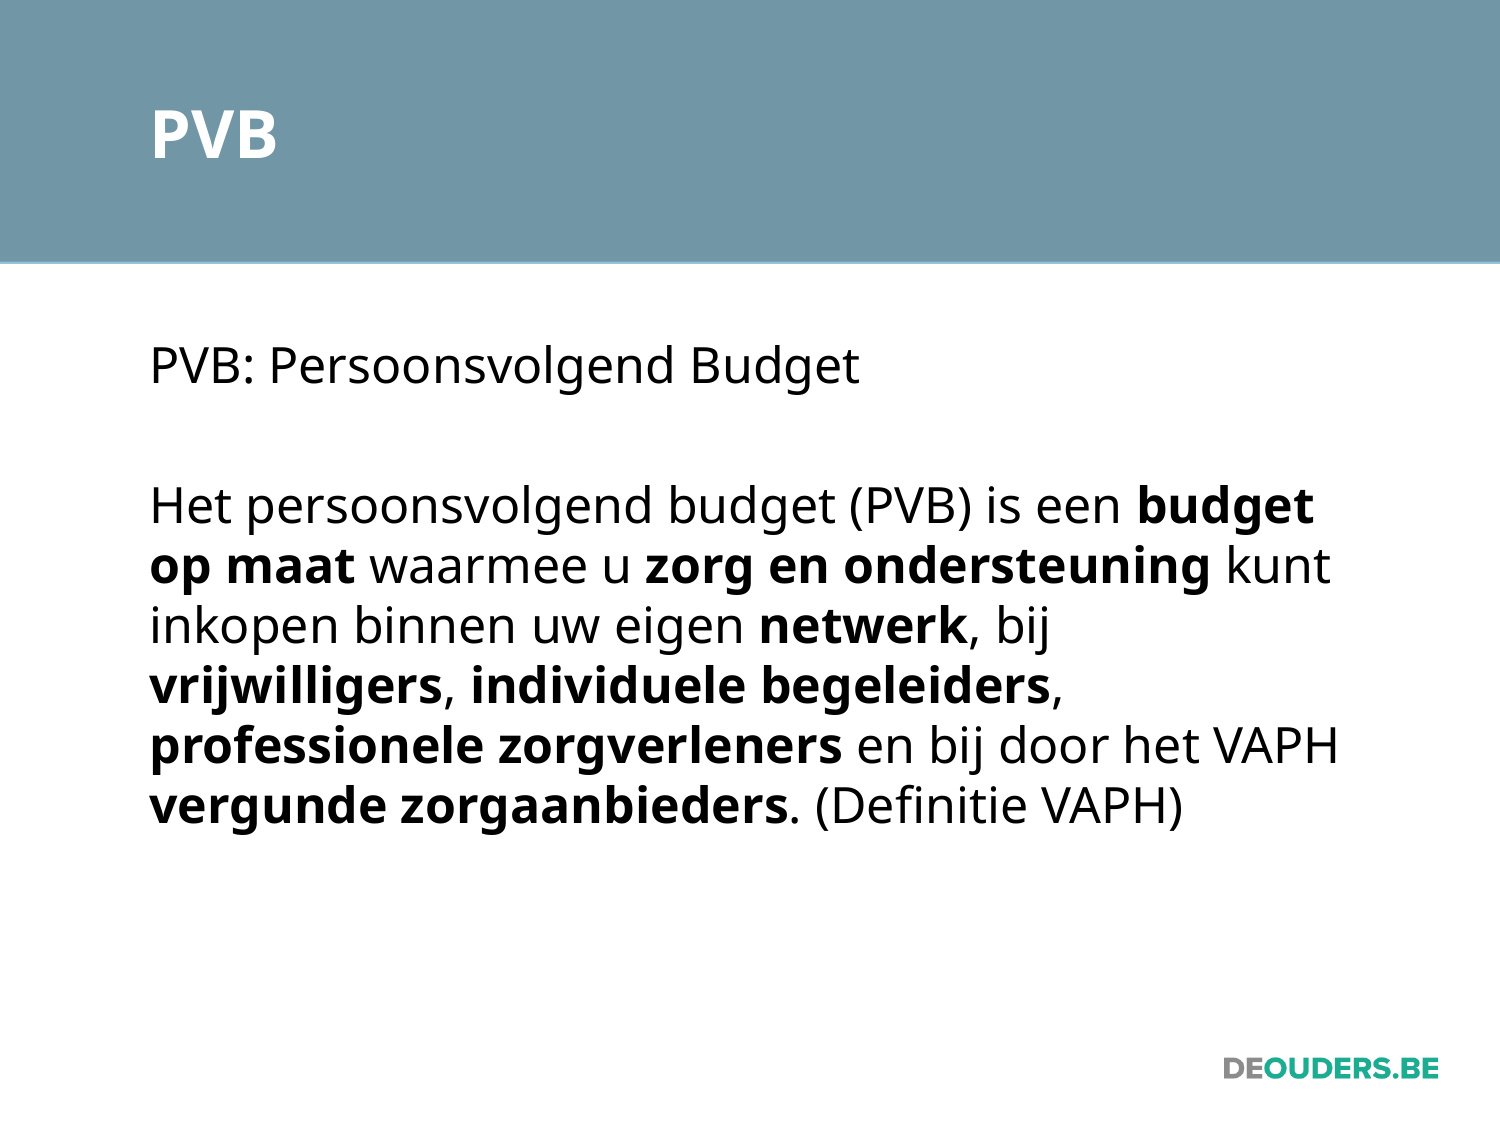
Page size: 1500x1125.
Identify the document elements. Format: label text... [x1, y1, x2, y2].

title PVB [134, 38, 1366, 226]
picture [1187, 1039, 1474, 1094]
list PVB: Persoonsvolgend Budget Het persoonsvolgend budget (PVB) is een budget op maat waarmee u zorg en ondersteuning kunt inkopen binnen uw eigen netwerk, bij vrijwilligers, individuele begeleiders, professionele zorgverleners en bij door het VAPH vergunde zorgaanbieders. (Definitie VAPH) [134, 326, 1366, 1000]
